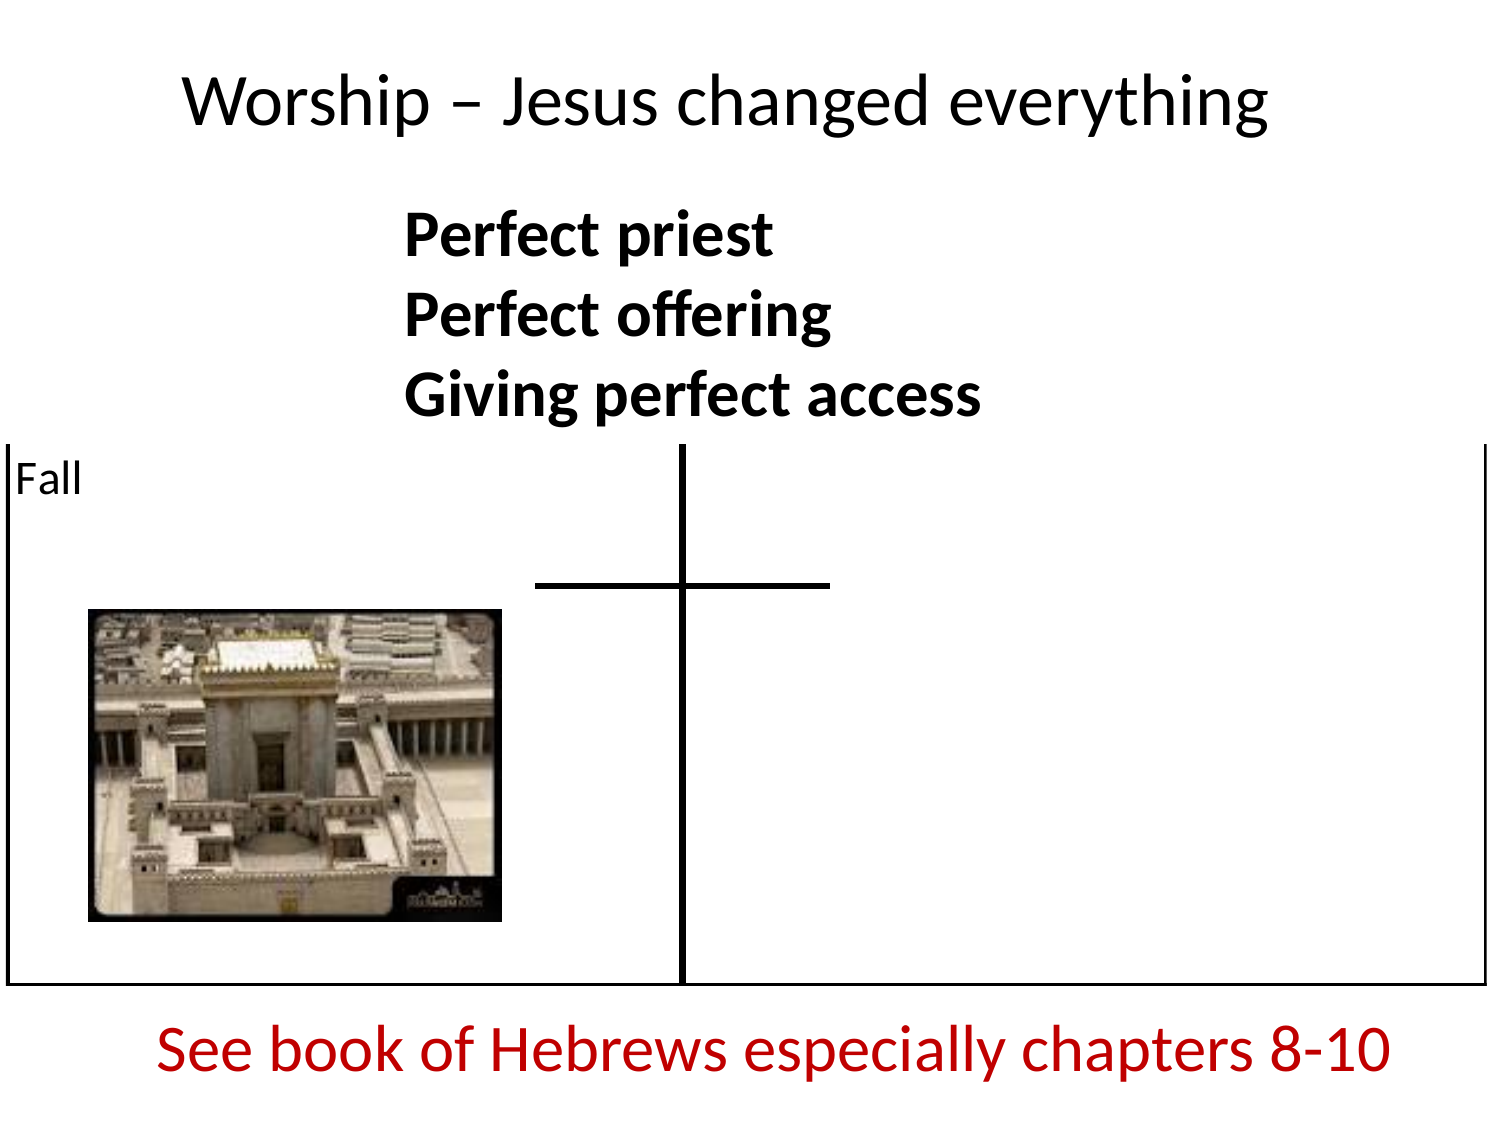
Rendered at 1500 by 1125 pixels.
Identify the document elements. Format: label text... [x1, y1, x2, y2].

text_box Perfect priest Perfect offering Giving perfect access [390, 182, 1105, 438]
title Worship – Jesus changed everything [88, 42, 1364, 149]
text_box See book of Hebrews especially chapters 8-10 [141, 997, 1408, 1093]
picture [5, 444, 1490, 988]
